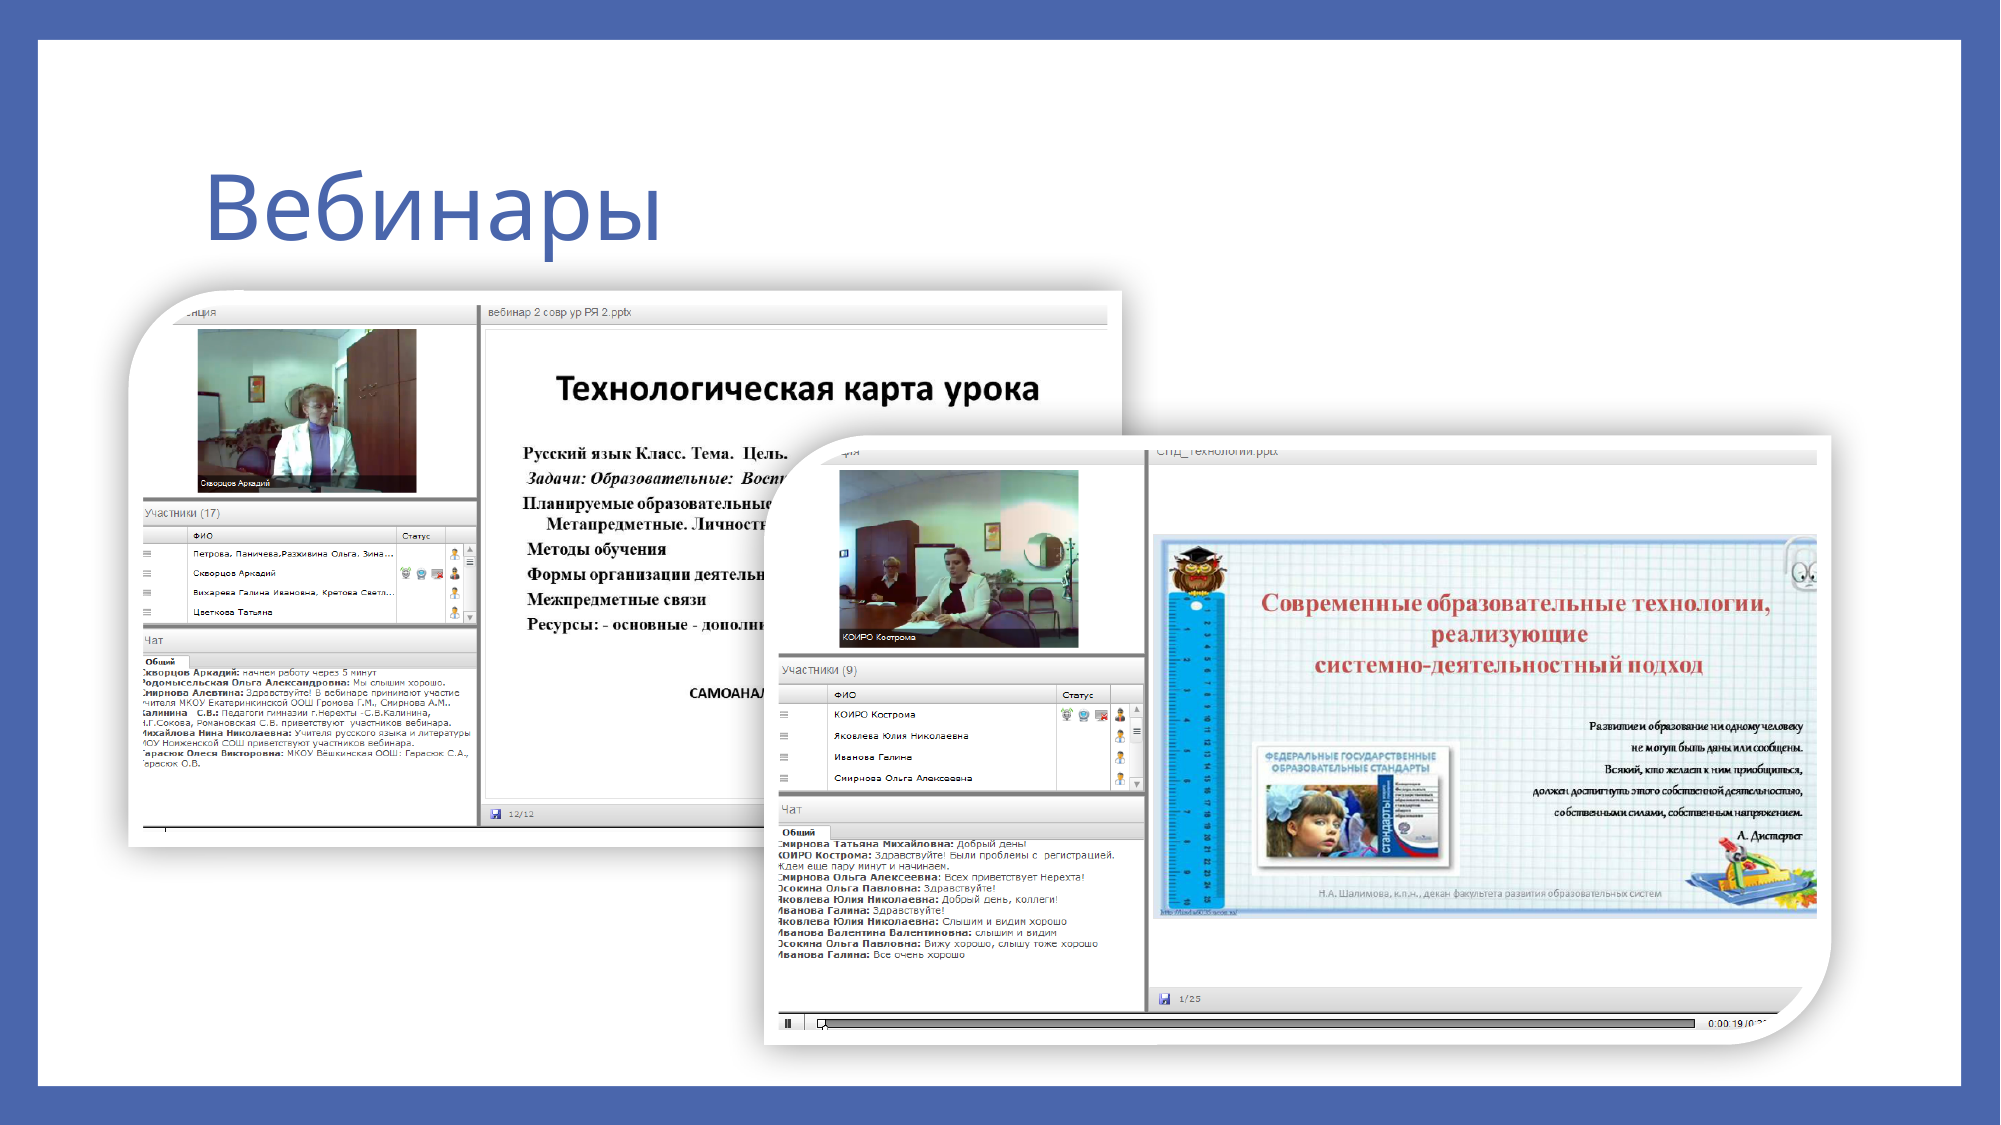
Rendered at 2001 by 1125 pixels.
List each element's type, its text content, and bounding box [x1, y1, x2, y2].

picture [135, 297, 1115, 840]
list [771, 442, 1825, 1038]
title Вебинары [187, 99, 1808, 323]
